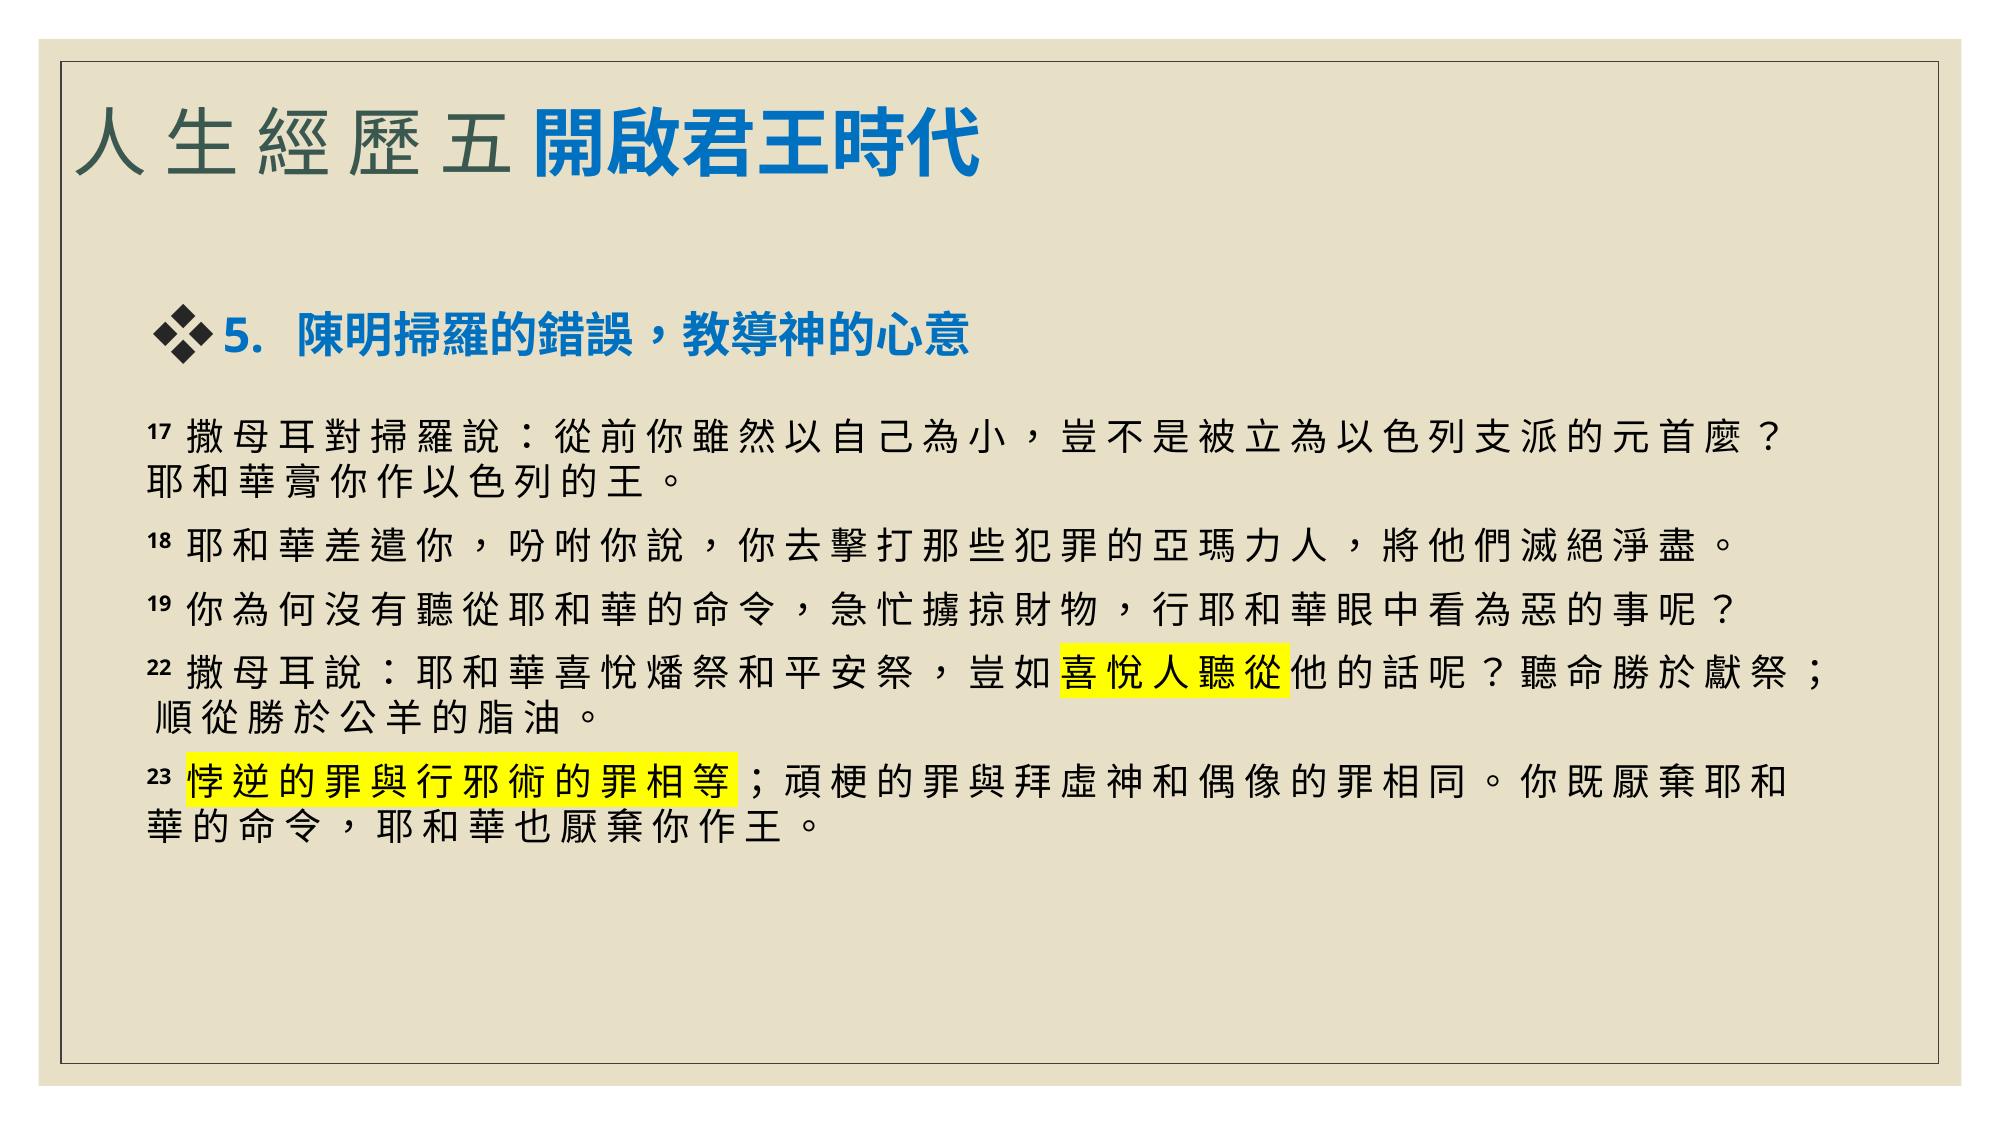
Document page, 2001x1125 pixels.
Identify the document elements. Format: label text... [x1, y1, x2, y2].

list 5. 陳明掃羅的錯誤，教導神的心意 17 撒 母 耳 對 掃 羅 說 ： 從 前 你 雖 然 以 自 己 為 小 ， 豈 不 是 被 立 為 以 色 列 支 派 的 元 首 麼 ？ 耶 和 華 膏 你 作 以 色 列 的 王 。 18 耶 和 華 差 遣 你 ， 吩 咐 你 說 ， 你 去 擊 打 那 些 犯 罪 的 亞 瑪 力 人 ， 將 他 們 滅 絕 淨 盡 。 19 你 為 何 沒 有 聽 從 耶 和 華 的 命 令 ， 急 忙 擄 掠 財 物 ， 行 耶 和 華 眼 中 看 為 惡 的 事 呢 ？ 22 撒 母 耳 說 ： 耶 和 華 喜 悅 燔 祭 和 平 安 祭 ， 豈 如 喜 悅 人 聽 從 他 的 話 呢 ？ 聽 命 勝 於 獻 祭 ； 順 從 勝 於 公 羊 的 脂 油 。 23 悖 逆 的 罪 與 行 邪 術 的 罪 相 等 ； 頑 梗 的 罪 與 拜 虛 神 和 偶 像 的 罪 相 同 。 你 既 厭 棄 耶 和 華 的 命 令 ， 耶 和 華 也 厭 棄 你 作 王 。 [131, 223, 1825, 1043]
title 人 生 經 歷 五 開啟君王時代 [57, 33, 1708, 259]
